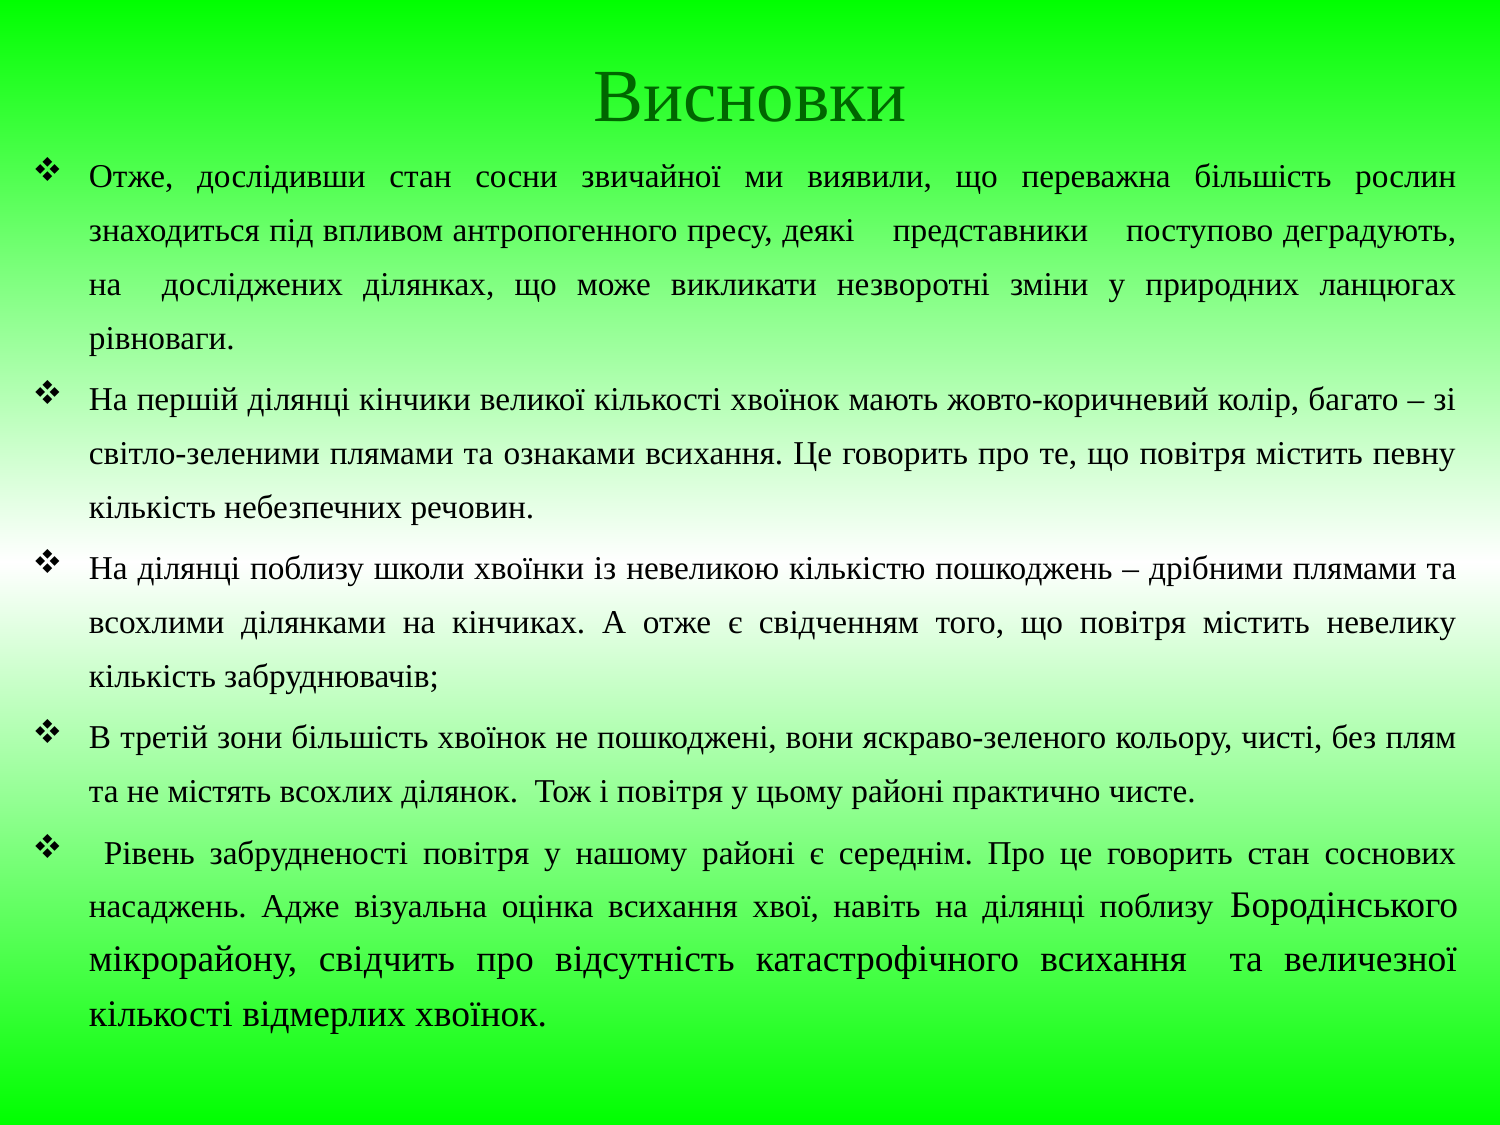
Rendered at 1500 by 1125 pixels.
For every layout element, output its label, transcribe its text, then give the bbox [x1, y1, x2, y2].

title Висновки [74, 44, 1426, 131]
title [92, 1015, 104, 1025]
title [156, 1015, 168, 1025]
list Отже, дослідивши стан сосни звичайної ми виявили, що переважна більшість рослин знаходиться під впливом антропогенного пресу, деякі представники поступово деградують, на досліджених ділянках, що може викликати незворотні зміни у природних ланцюгах рівноваги. На першій ділянці кінчики великої кількості хвоїнок мають жовто-коричневий колір, багато – зі світло-зеленими плямами та ознаками всихання. Це говорить про те, що повітря містить певну кількість небезпечних речовин. На ділянці поблизу школи хвоїнки із невеликою кількістю пошкоджень – дрібними плямами та всохлими ділянками на кінчиках. А отже є свідченням того, що повітря містить невелику кількість забруднювачів; В третій зони більшість хвоїнок не пошкоджені, вони яскраво-зеленого кольору, чисті, без плям та не містять всохлих ділянок. Тож і повітря у цьому районі практично чисте. Рівень забрудненості повітря у нашому районі є середнім. Про це говорить стан соснових насаджень. Адже візуальна оцінка всихання хвої, навіть на ділянці поблизу Бородінського мікрорайону, свідчить про відсутність катастрофічного всихання та величезної кількості відмерлих хвоїнок. [17, 131, 1474, 511]
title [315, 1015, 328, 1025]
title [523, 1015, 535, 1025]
